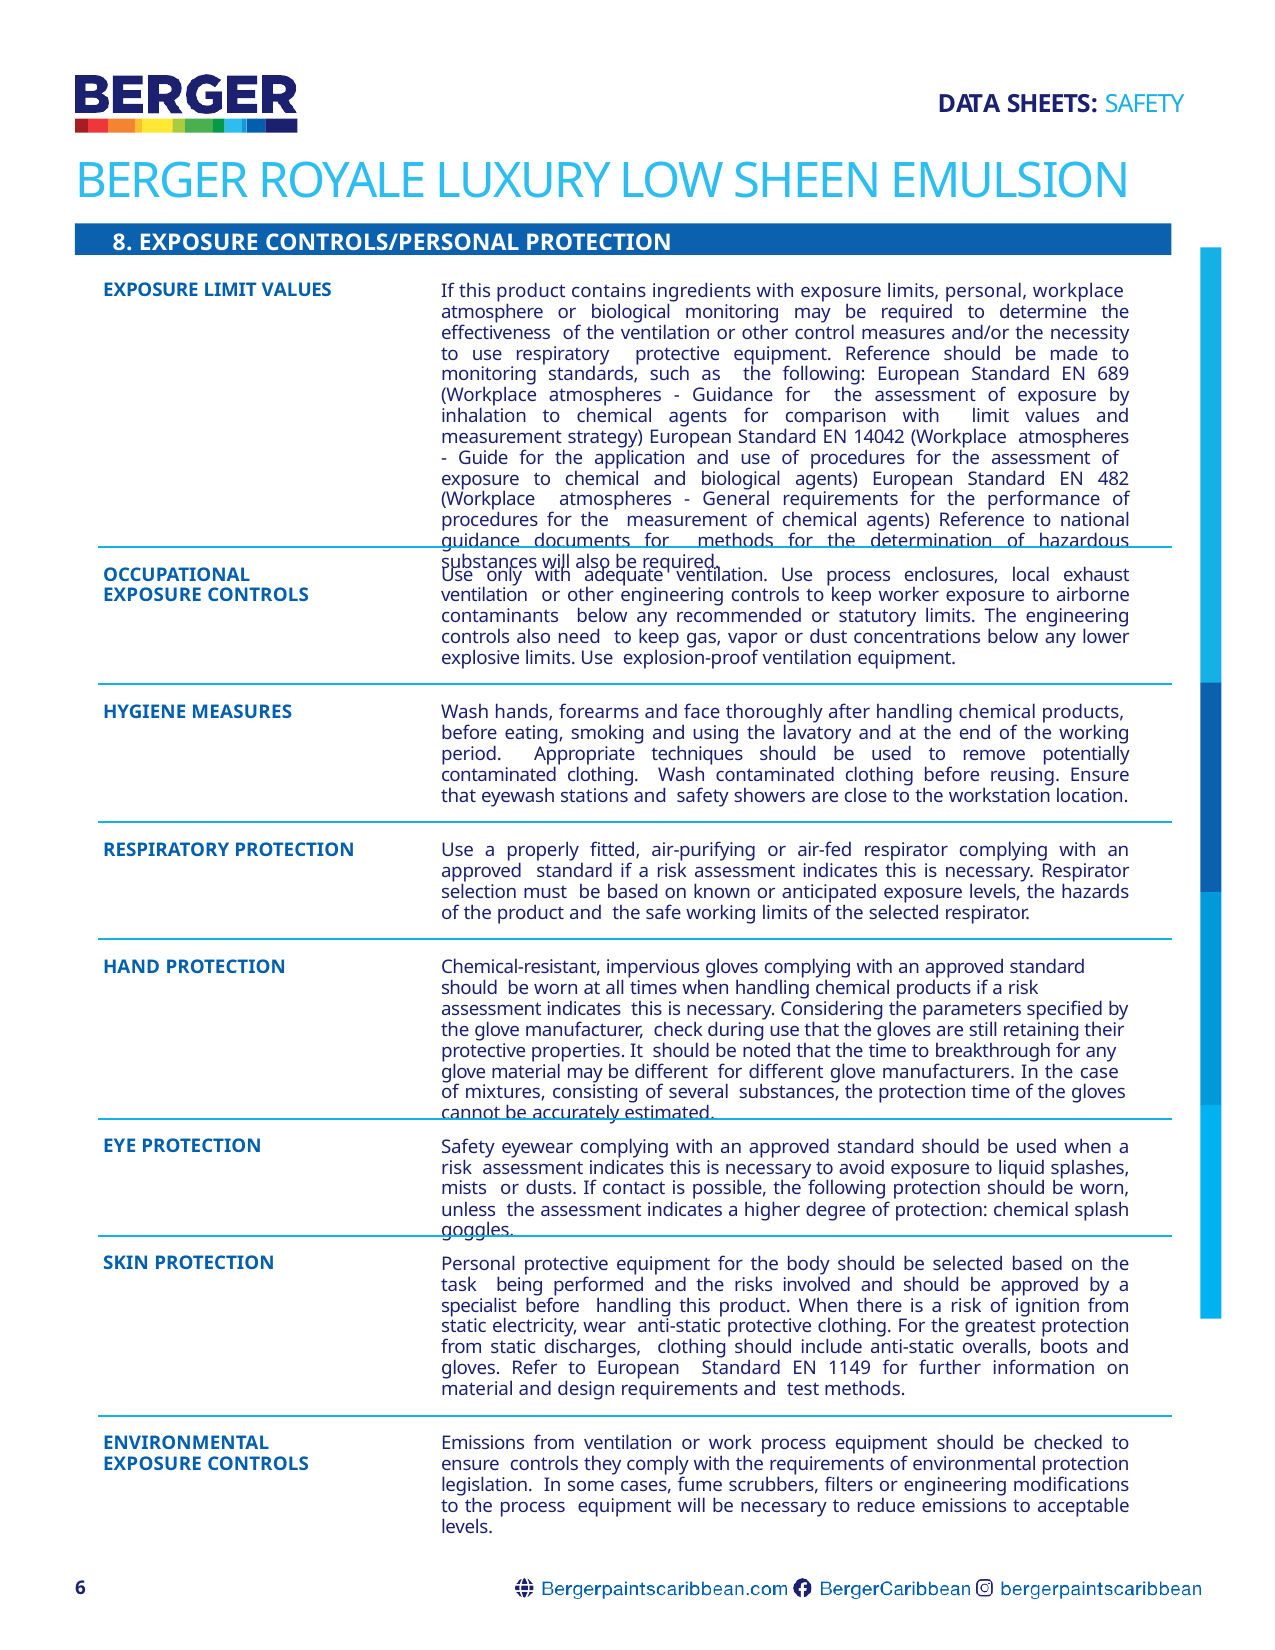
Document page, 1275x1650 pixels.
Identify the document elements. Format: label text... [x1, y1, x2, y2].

text_box Chemical-resistant, impervious gloves complying with an approved standard should be worn at all times when handling chemical products if a risk assessment indicates this is necessary. Considering the parameters specified by the glove manufacturer, check during use that the gloves are still retaining their protective properties. It should be noted that the time to breakthrough for any glove material may be different for different glove manufacturers. In the case of mixtures, consisting of several substances, the protection time of the gloves cannot be accurately estimated. [438, 952, 1131, 1118]
text_box ENVIRONMENTAL EXPOSURE CONTROLS [101, 1428, 324, 1475]
picture [75, 75, 109, 113]
text_box HYGIENE MEASURES [101, 697, 305, 723]
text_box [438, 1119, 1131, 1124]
text_box RESPIRATORY PROTECTION [101, 835, 371, 861]
text_box EYE PROTECTION [100, 1132, 274, 1157]
text_box HAND PROTECTION [100, 952, 291, 978]
picture [148, 74, 222, 114]
text_box Use only with adequate ventilation. Use process enclosures, local exhaust ventilation or other engineering controls to keep worker exposure to airborne contaminants below any recommended or statutory limits. The engineering controls also need to keep gas, vapor or dust concentrations below any lower explosive limits. Use explosion-proof ventilation equipment. [438, 559, 1131, 669]
text_box Safety eyewear complying with an approved standard should be used when a risk assessment indicates this is necessary to avoid exposure to liquid splashes, mists or dusts. If contact is possible, the following protection should be worn, unless the assessment indicates a higher degree of protection: chemical splash goggles. [438, 1132, 1131, 1236]
picture [793, 1578, 970, 1599]
text_box Personal protective equipment for the body should be selected based on the task being performed and the risks involved and should be approved by a specialist before handling this product. When there is a risk of ignition from static electricity, wear anti-static protective clothing. For the greatest protection from static discharges, clothing should include anti-static overalls, boots and gloves. Refer to European Standard EN 1149 for further information on material and design requirements and test methods. [438, 1249, 1131, 1400]
text_box DATA SHEETS: SAFETY [935, 85, 1202, 118]
picture [976, 1579, 1201, 1599]
picture [262, 75, 297, 113]
text_box Wash hands, forearms and face thoroughly after handling chemical products, before eating, smoking and using the lavatory and at the end of the working period. Appropriate techniques should be used to remove potentially contaminated clothing. Wash contaminated clothing before reusing. Ensure that eyewash stations and safety showers are close to the workstation location. [438, 697, 1131, 806]
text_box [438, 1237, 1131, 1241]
text_box If this product contains ingredients with exposure limits, personal, workplace atmosphere or biological monitoring may be required to determine the effectiveness of the ventilation or other control measures and/or the necessity to use respiratory protective equipment. Reference should be made to monitoring standards, such as the following: European Standard EN 689 (Workplace atmospheres - Guidance for the assessment of exposure by inhalation to chemical agents for comparison with limit values and measurement strategy) European Standard EN 14042 (Workplace atmospheres - Guide for the application and use of procedures for the assessment of exposure to chemical and biological agents) European Standard EN 482 (Workplace atmospheres - General requirements for the performance of procedures for the measurement of chemical agents) Reference to national guidance documents for methods for the determination of hazardous substances will also be required. [438, 425, 1131, 546]
text_box OCCUPATIONAL EXPOSURE CONTROLS [101, 559, 324, 606]
text_box Emissions from ventilation or work process equipment should be checked to ensure controls they comply with the requirements of environmental protection legislation. In some cases, fume scrubbers, filters or engineering modifications to the process equipment will be necessary to reduce emissions to acceptable levels. [438, 1428, 1131, 1538]
text_box SKIN PROTECTION [101, 1249, 282, 1274]
picture [515, 1578, 787, 1599]
title BERGER ROYALE LUXURY LOW SHEEN EMULSION [72, 145, 1250, 425]
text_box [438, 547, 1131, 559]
text_box Use a properly fitted, air-purifying or air-fed respirator complying with an approved standard if a risk assessment indicates this is necessary. Respirator selection must be based on known or anticipated exposure levels, the hazards of the product and the safe working limits of the selected respirator. [438, 835, 1131, 924]
slide_number 6 [68, 1574, 104, 1650]
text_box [1200, 247, 1222, 1319]
